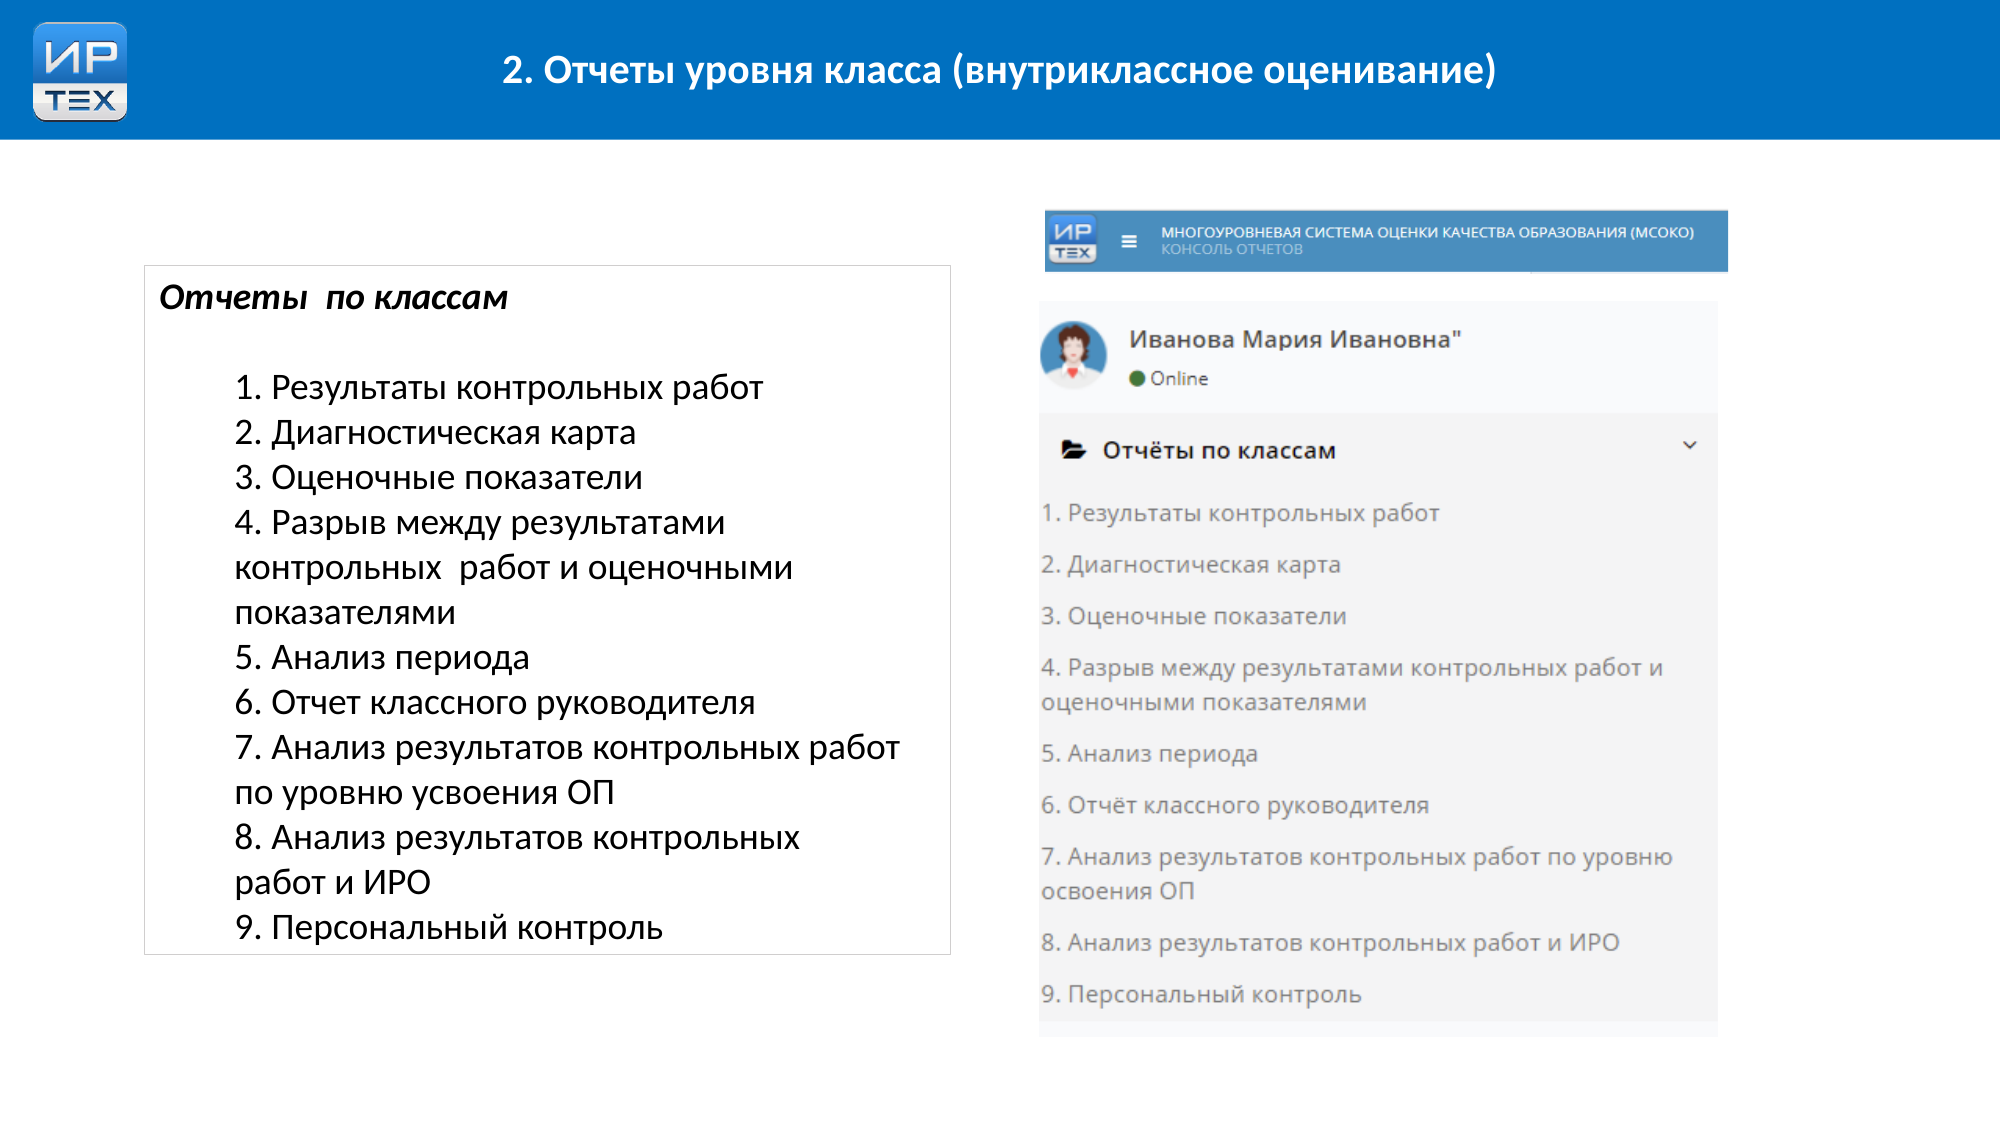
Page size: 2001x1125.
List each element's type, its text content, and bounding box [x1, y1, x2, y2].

picture [1039, 301, 1718, 1037]
picture [1039, 202, 1729, 274]
picture [33, 22, 127, 122]
text_box Отчеты по классам 1. Результаты контрольных работ 2. Диагностическая карта 3. Оценочные показатели 4. Разрыв между результатами контрольных работ и оценочными показателями 5. Анализ периода 6. Отчет классного руководителя 7. Анализ результатов контрольных работ по уровню усвоения ОП 8. Анализ результатов контрольных работ и ИРО 9. Персональный контроль [144, 264, 951, 955]
title 2. Отчеты уровня класса (внутриклассное оценивание) [0, 0, 2000, 141]
